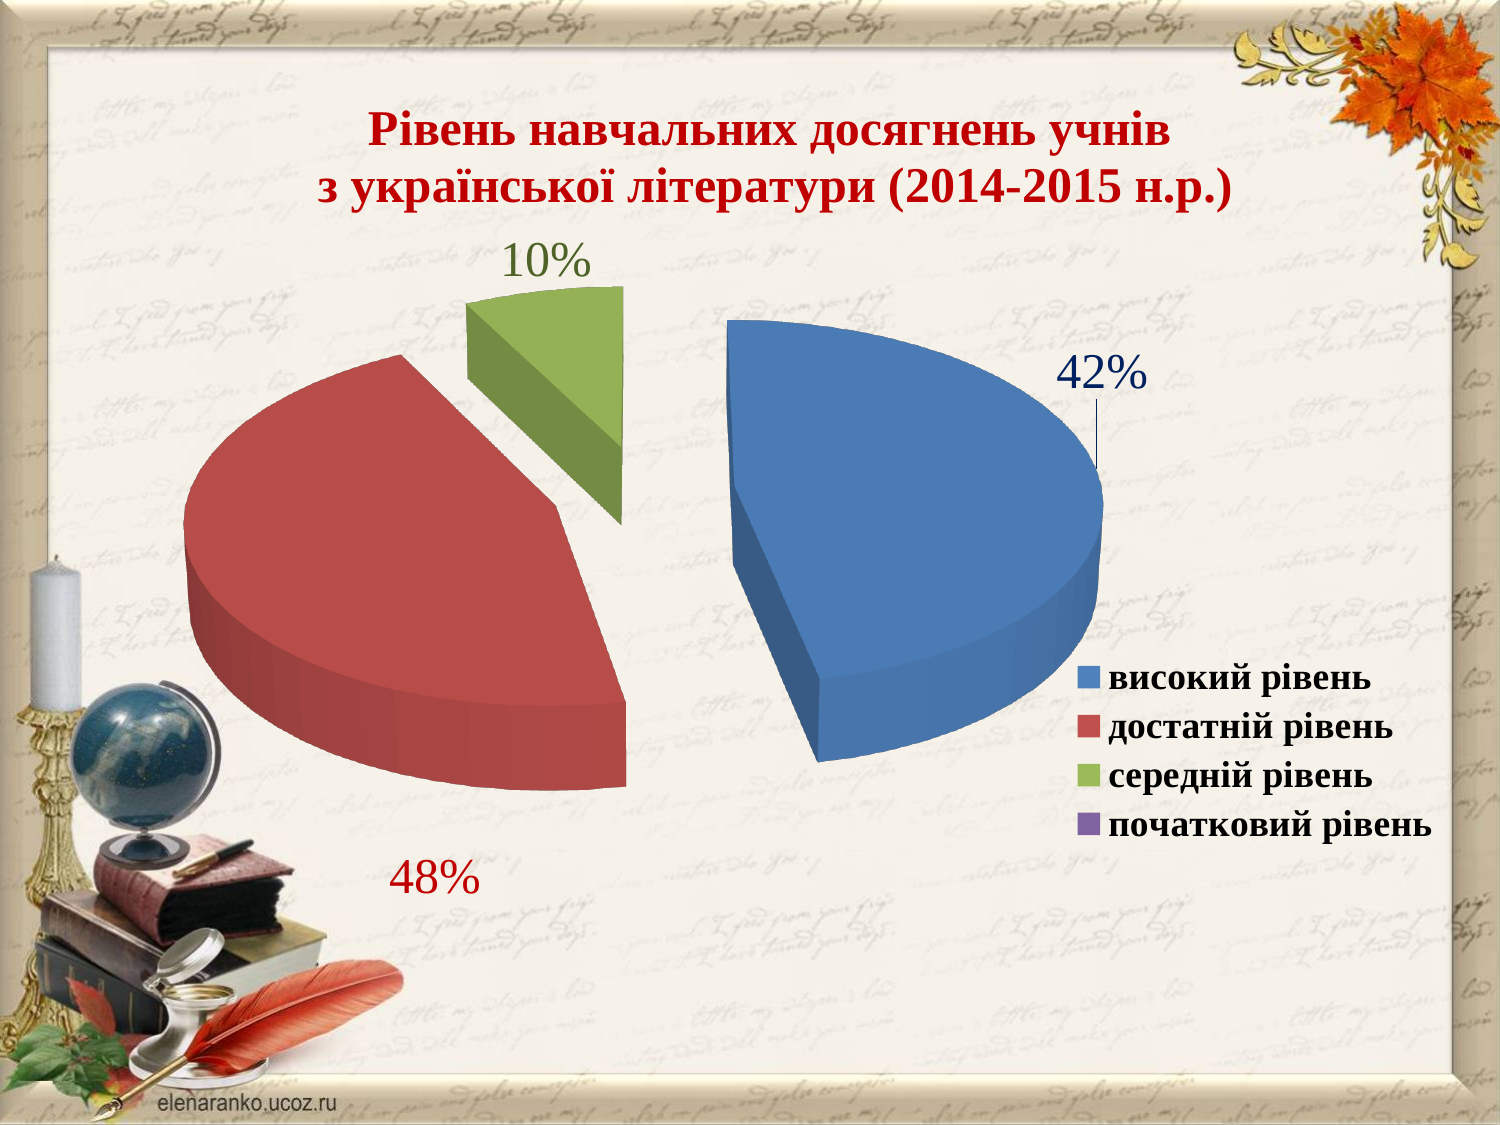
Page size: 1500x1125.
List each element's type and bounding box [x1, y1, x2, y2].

picture [0, 0, 1500, 1125]
chart [38, 58, 1500, 1010]
